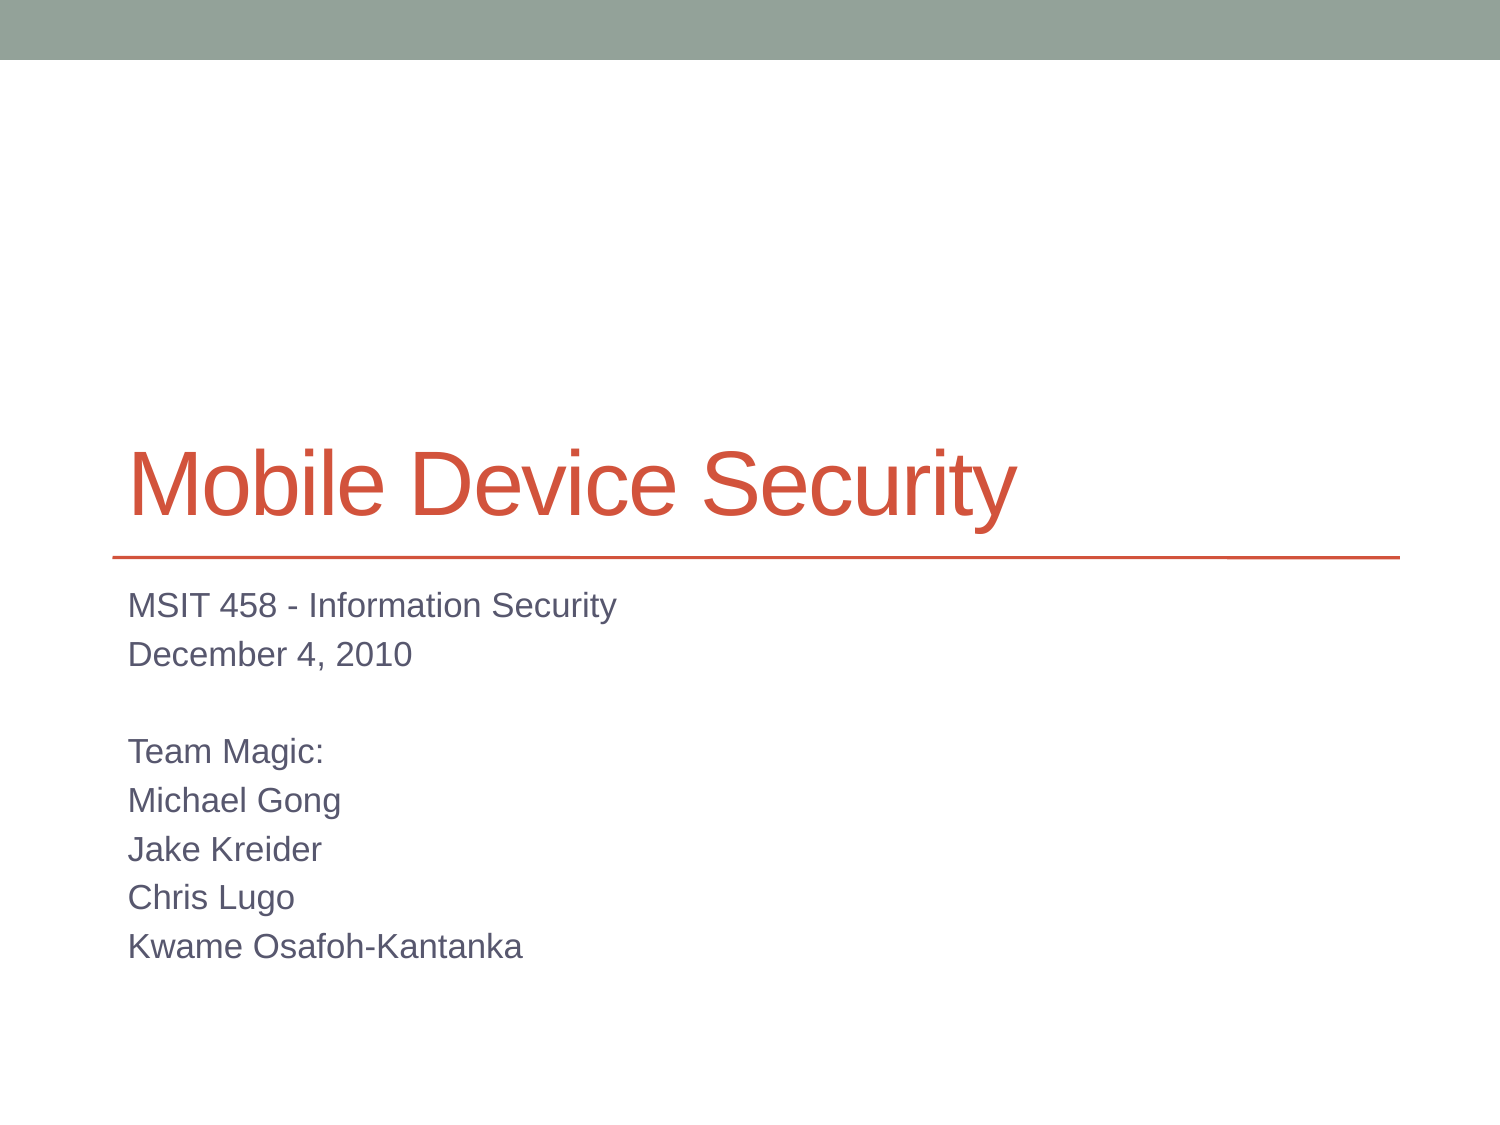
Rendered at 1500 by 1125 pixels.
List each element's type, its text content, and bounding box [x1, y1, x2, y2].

subtitle MSIT 458 - Information Security December 4, 2010 Team Magic: Michael Gong Jake Kreider Chris Lugo Kwame Osafoh-Kantanka [112, 575, 1163, 975]
title Mobile Device Security [112, 224, 1400, 542]
